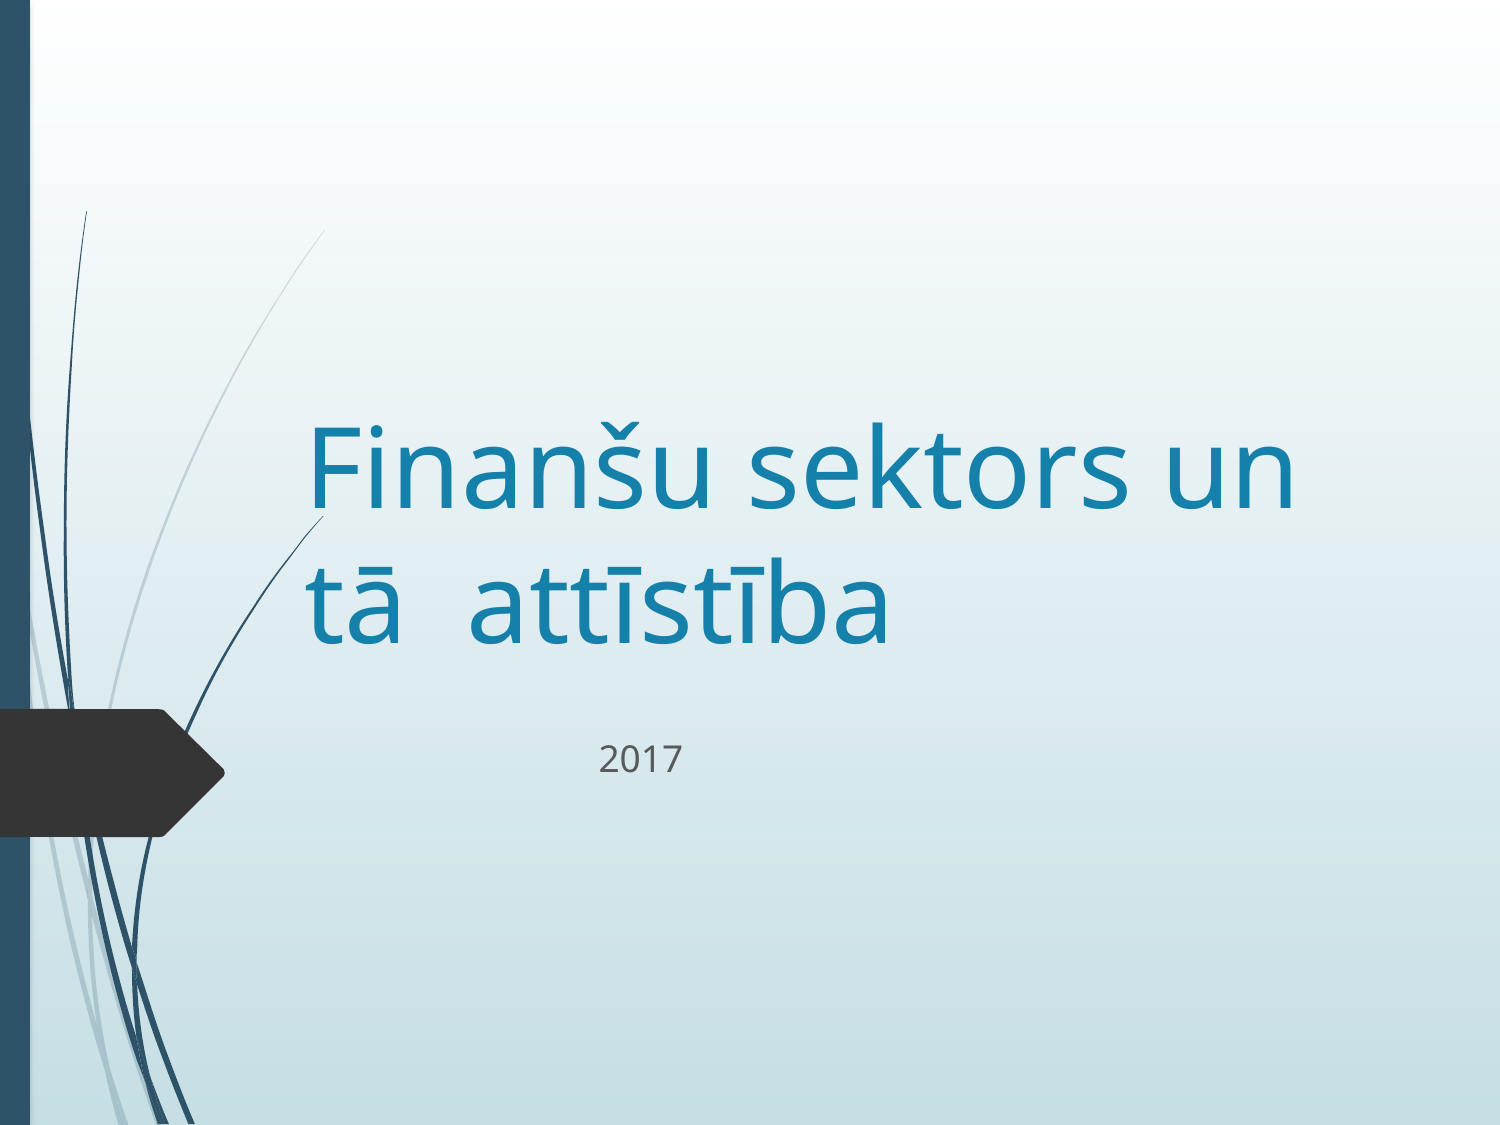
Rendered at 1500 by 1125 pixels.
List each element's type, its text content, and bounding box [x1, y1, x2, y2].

subtitle 2017 [583, 727, 800, 788]
title Finanšu sektors un tā attīstība [289, 302, 1373, 674]
